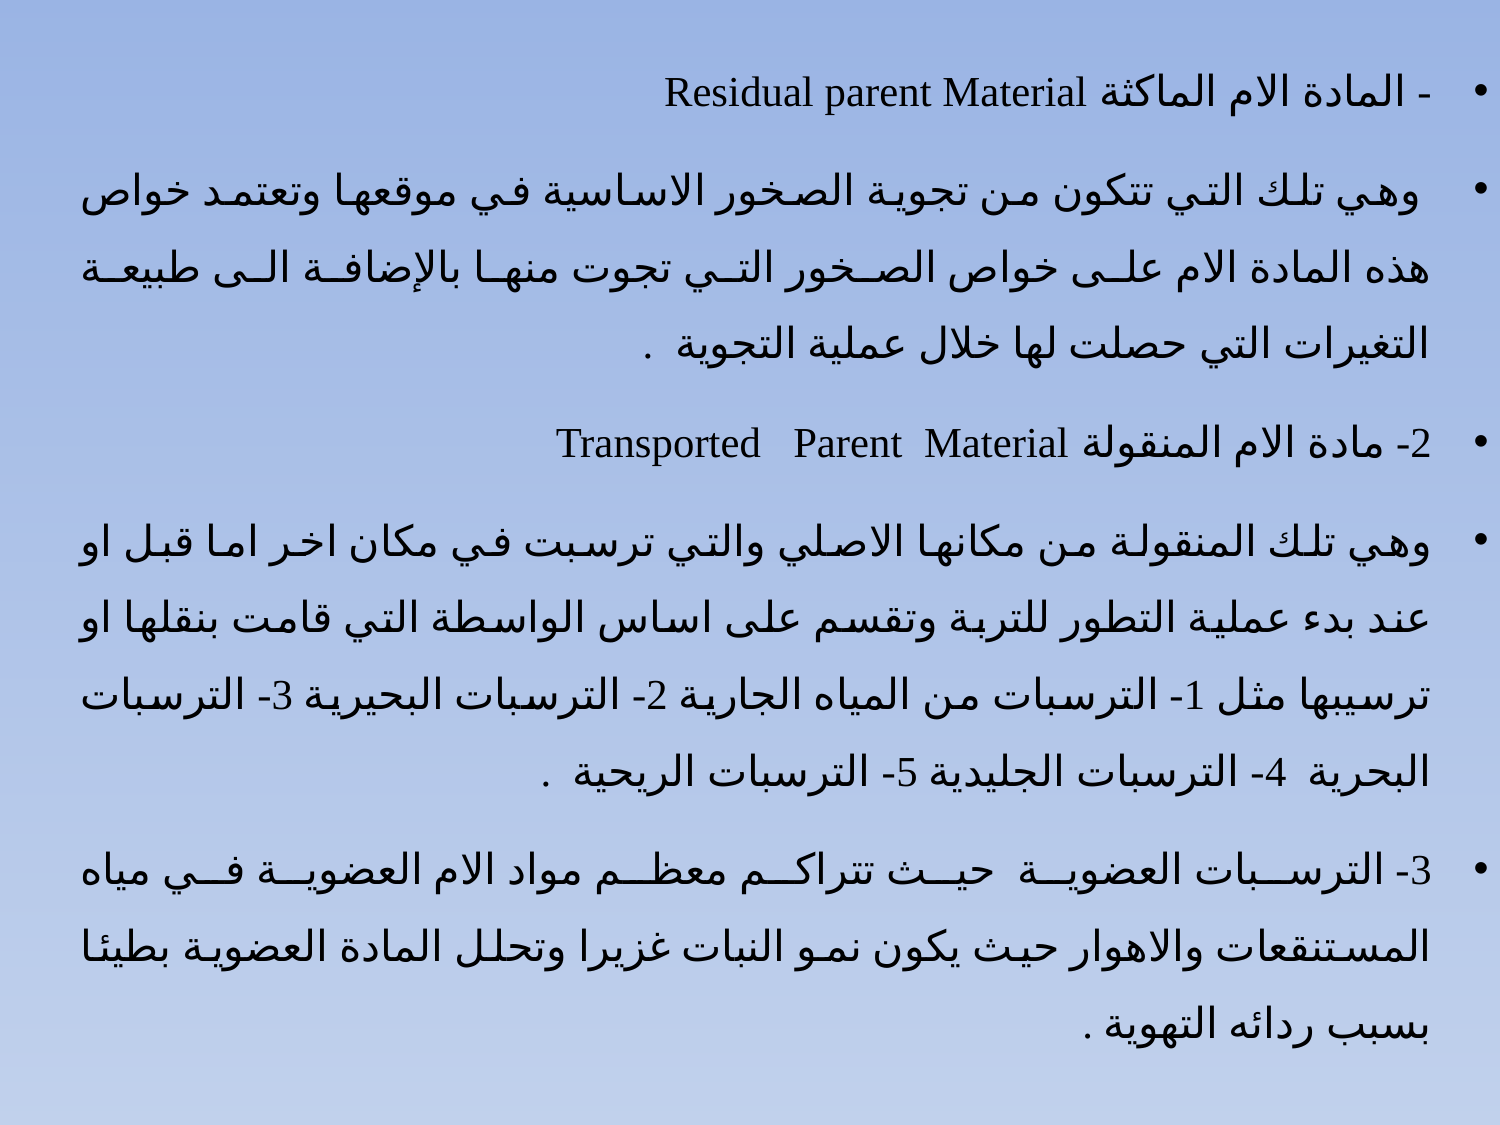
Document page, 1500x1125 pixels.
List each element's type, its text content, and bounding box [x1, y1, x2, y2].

list - المادة الام الماكثة Residual parent Material وهي تلك التي تتكون من تجوية الصخور الاساسية في موقعها وتعتمد خواص هذه المادة الام على خواص الصخور التي تجوت منها بالإضافة الى طبيعة التغيرات التي حصلت لها خلال عملية التجوية . 2- مادة الام المنقولة Transported Parent Material وهي تلك المنقولة من مكانها الاصلي والتي ترسبت في مكان اخر اما قبل او عند بدء عملية التطور للتربة وتقسم على اساس الواسطة التي قامت بنقلها او ترسيبها مثل 1- الترسبات من المياه الجارية 2- الترسبات البحيرية 3- الترسبات البحرية 4- الترسبات الجليدية 5- الترسبات الريحية . 3- الترسبات العضوية حيث تتراكم معظم مواد الام العضوية في مياه المستنقعات والاهوار حيث يكون نمو النبات غزيرا وتحلل المادة العضوية بطيئا بسبب ردائه التهوية . [64, 30, 1499, 1059]
